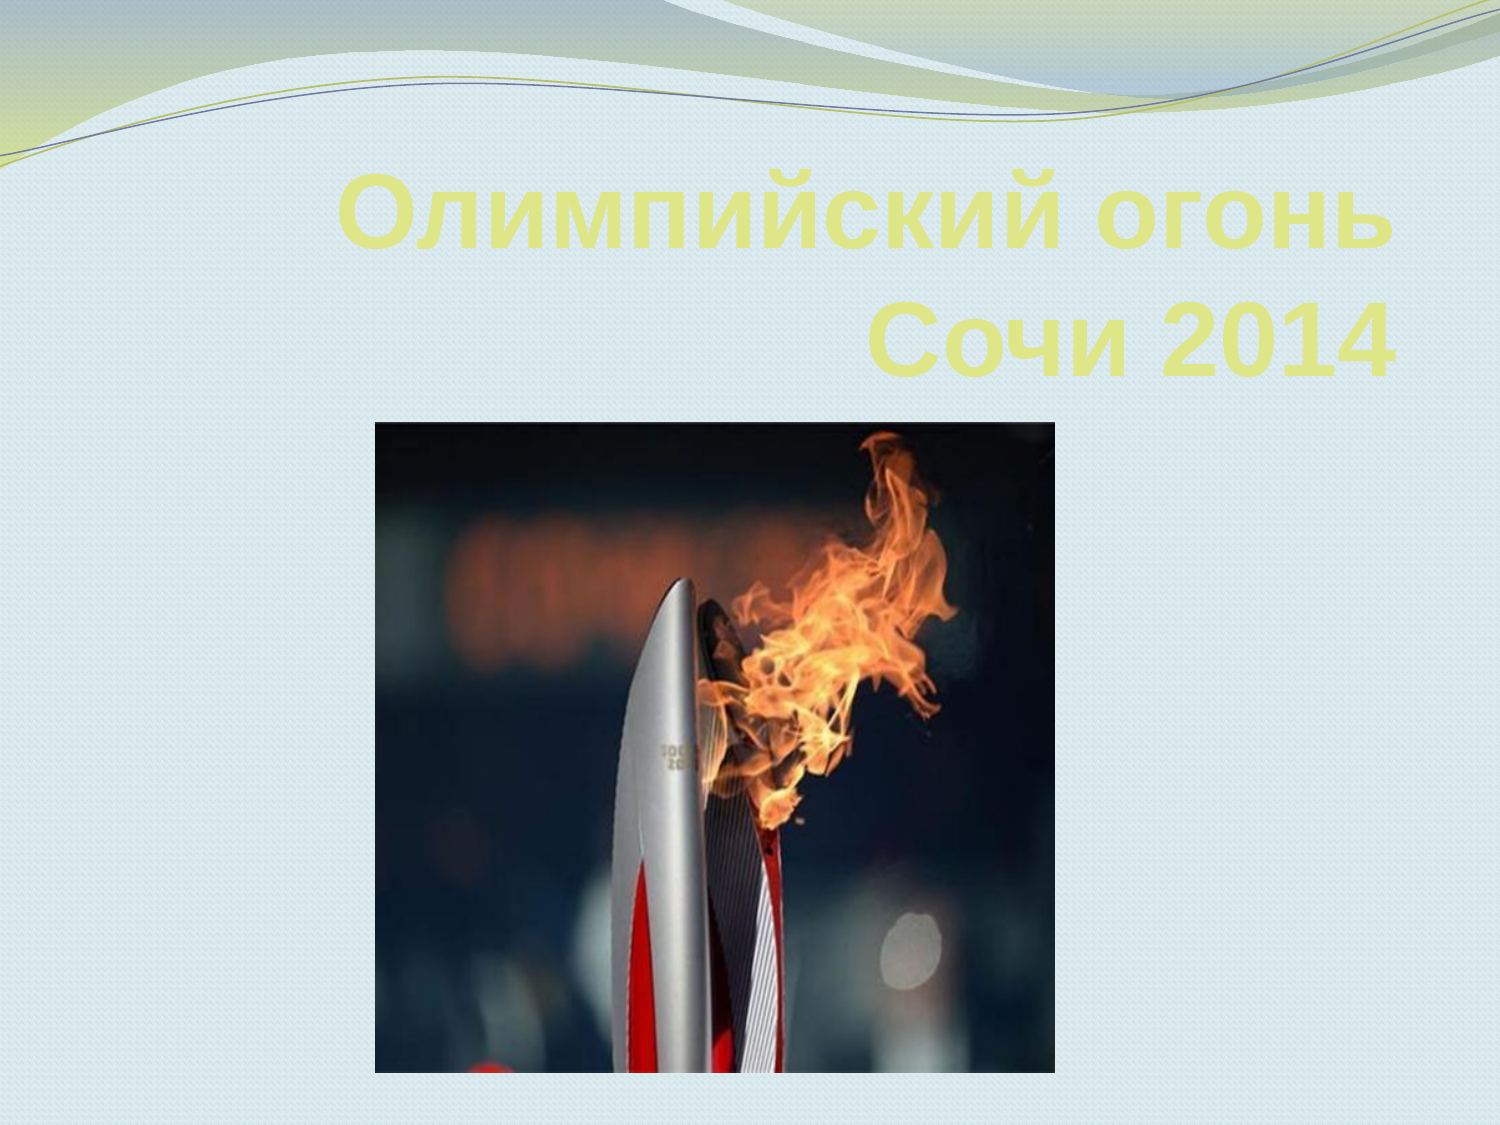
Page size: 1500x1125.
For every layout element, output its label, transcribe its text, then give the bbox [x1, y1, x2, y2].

title Олимпийский огонь Сочи 2014 [87, 140, 1430, 525]
picture [375, 422, 1055, 1073]
